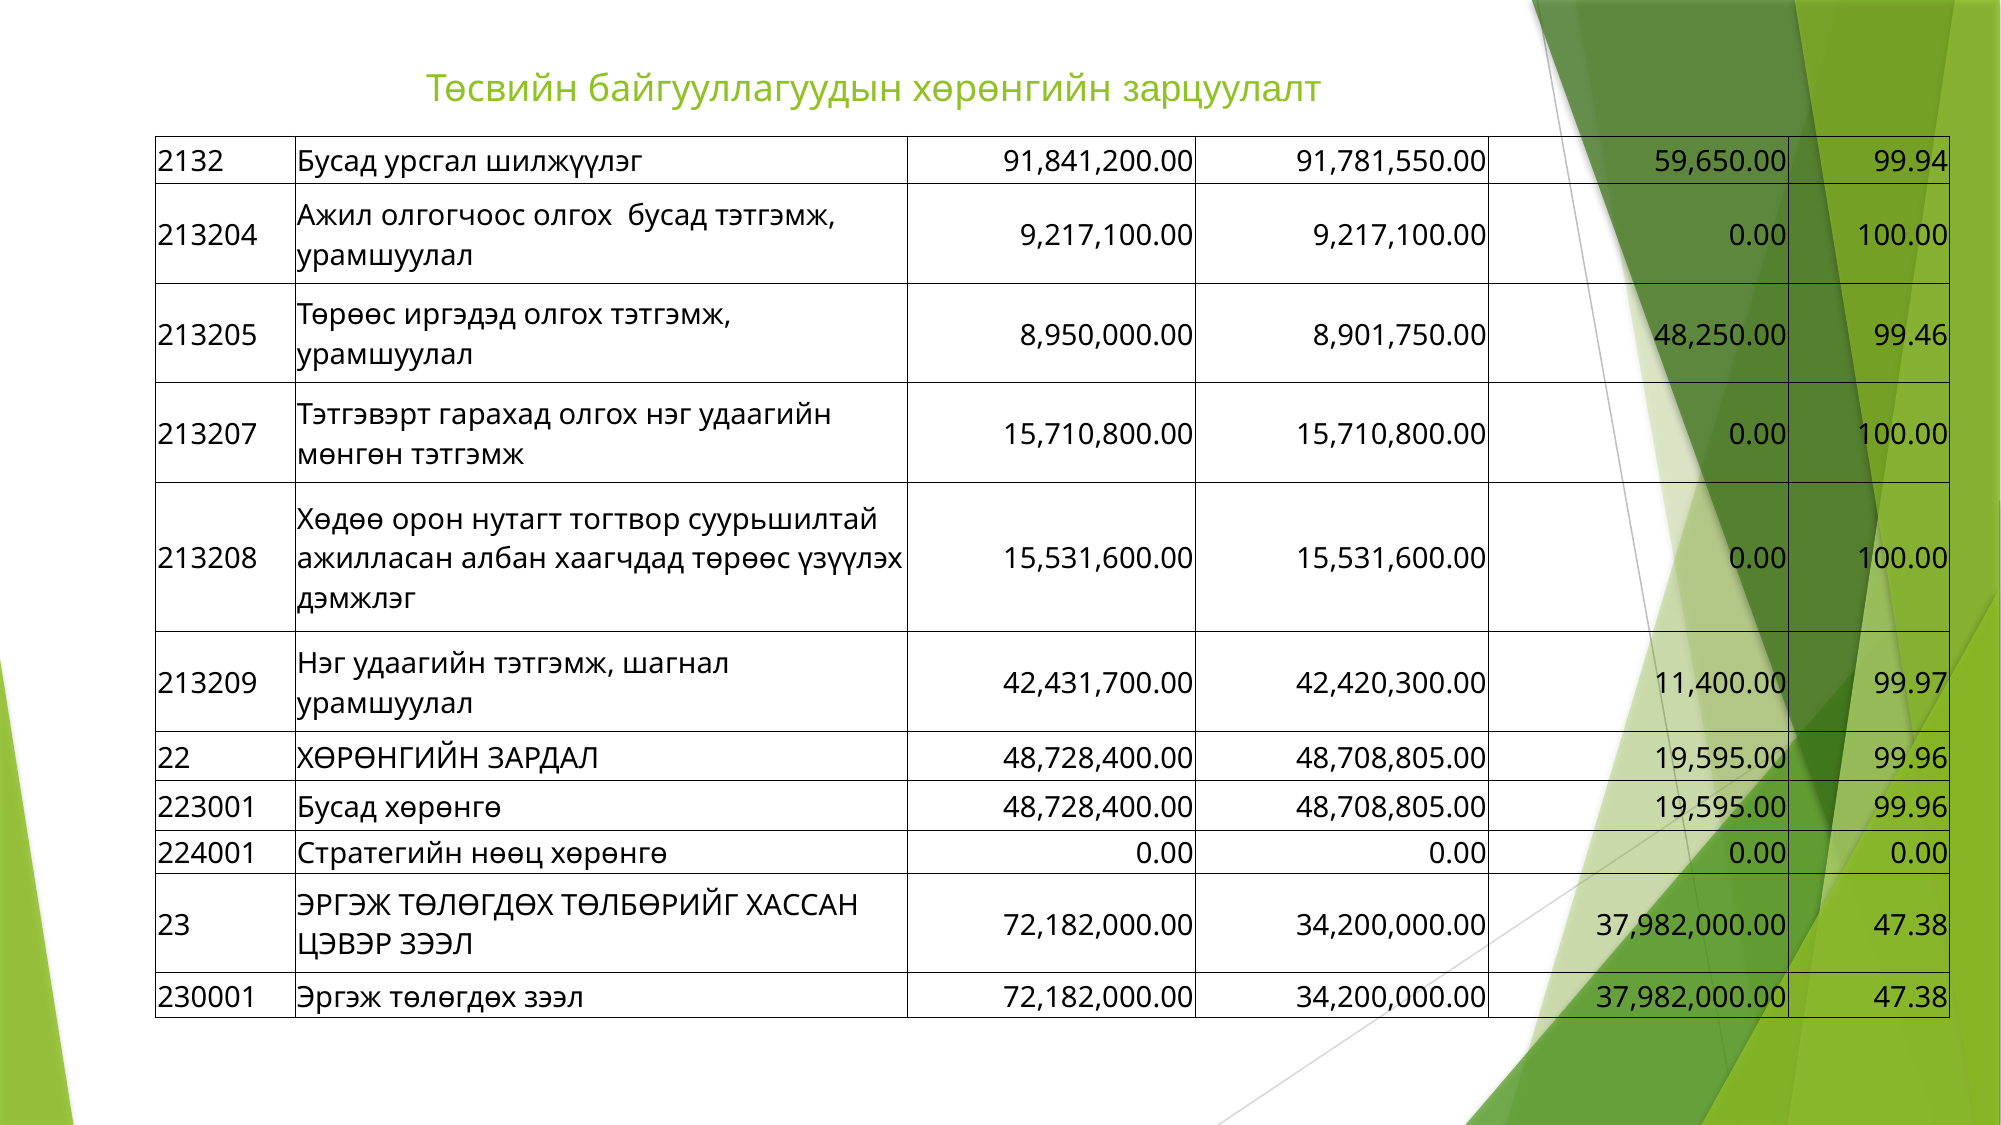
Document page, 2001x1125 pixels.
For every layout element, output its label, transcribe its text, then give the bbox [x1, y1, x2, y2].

table_cell 42,431,700.00 [908, 632, 1195, 731]
table_header 59,650.00 [1489, 137, 1788, 183]
table_cell 8,950,000.00 [908, 284, 1195, 382]
table_cell 99.97 [1789, 632, 1949, 731]
table_cell 23 [156, 874, 295, 972]
table_cell 15,531,600.00 [1196, 483, 1488, 631]
table_cell 9,217,100.00 [1196, 184, 1488, 283]
table_cell 11,400.00 [1489, 632, 1788, 731]
table_cell Эргэж төлөгдөх зээл [296, 973, 907, 1017]
table_cell 0.00 [1489, 184, 1788, 283]
table_cell 47.38 [1789, 874, 1949, 972]
table_cell 213207 [156, 383, 295, 482]
table_cell 72,182,000.00 [908, 874, 1195, 972]
table_cell 100.00 [1789, 184, 1949, 283]
table_cell 230001 [156, 973, 295, 1017]
table_header 91,841,200.00 [908, 137, 1195, 183]
table_cell 213205 [156, 284, 295, 382]
table_cell Хөдөө орон нутагт тогтвор суурьшилтай ажилласан албан хаагчдад төрөөс үзүүлэх дэмжлэг [296, 483, 907, 631]
table_cell Нэг удаагийн тэтгэмж, шагнал урамшуулал [296, 632, 907, 731]
table_cell 15,531,600.00 [908, 483, 1195, 631]
table_cell Ажил олгогчоос олгох бусад тэтгэмж, урамшуулал [296, 184, 907, 283]
table_cell 19,595.00 [1489, 732, 1788, 780]
table_cell 48,250.00 [1489, 284, 1788, 382]
table_cell 8,901,750.00 [1196, 284, 1488, 382]
table_cell 213208 [156, 483, 295, 631]
table_cell 213209 [156, 632, 295, 731]
table_cell 72,182,000.00 [908, 973, 1195, 1017]
table_cell 34,200,000.00 [1196, 874, 1488, 972]
table_cell 37,982,000.00 [1489, 874, 1788, 972]
table_cell Төрөөс иргэдэд олгох тэтгэмж, урамшуулал [296, 284, 907, 382]
table_cell 0.00 [1489, 383, 1788, 482]
table_cell 37,982,000.00 [1489, 973, 1788, 1017]
table_cell 34,200,000.00 [1196, 973, 1488, 1017]
table_header Бусад урсгал шилжүүлэг [296, 137, 907, 183]
table_cell 48,728,400.00 [908, 732, 1195, 780]
table_cell 0.00 [1196, 831, 1488, 873]
table_cell 0.00 [1489, 483, 1788, 631]
table_cell 15,710,800.00 [1196, 383, 1488, 482]
table_cell 99.46 [1789, 284, 1949, 382]
table_cell Бусад хөрөнгө [296, 781, 907, 830]
table_cell 0.00 [1789, 831, 1949, 873]
title Төсвийн байгууллагуудын хөрөнгийн зарцуулалт [168, 56, 1579, 136]
table_cell 99.96 [1789, 732, 1949, 780]
table_cell 9,217,100.00 [908, 184, 1195, 283]
table_cell 0.00 [1489, 831, 1788, 873]
table_cell 42,420,300.00 [1196, 632, 1488, 731]
table_header 99.94 [1789, 137, 1949, 183]
table_cell 100.00 [1789, 483, 1949, 631]
table_cell 223001 [156, 781, 295, 830]
table_cell 48,708,805.00 [1196, 781, 1488, 830]
table_cell 22 [156, 732, 295, 780]
table_cell ХӨРӨНГИЙН ЗАРДАЛ [296, 732, 907, 780]
table_cell 15,710,800.00 [908, 383, 1195, 482]
table_header 2132 [156, 137, 295, 183]
table_cell 47.38 [1789, 973, 1949, 1017]
table_cell Стратегийн нөөц хөрөнгө [296, 831, 907, 873]
table_header 91,781,550.00 [1196, 137, 1488, 183]
table_cell 0.00 [908, 831, 1195, 873]
table_cell 99.96 [1789, 781, 1949, 830]
table_cell 224001 [156, 831, 295, 873]
table_cell 48,708,805.00 [1196, 732, 1488, 780]
table_cell 100.00 [1789, 383, 1949, 482]
table_cell ЭPГЭЖ ТӨЛӨГДӨХ ТӨЛБӨРИЙГ ХАССАН ЦЭВЭР ЗЭЭЛ [296, 874, 907, 972]
table_cell Тэтгэвэрт гарахад олгох нэг удаагийн мөнгөн тэтгэмж [296, 383, 907, 482]
table_cell 213204 [156, 184, 295, 283]
table_cell 48,728,400.00 [908, 781, 1195, 830]
table_cell 19,595.00 [1489, 781, 1788, 830]
